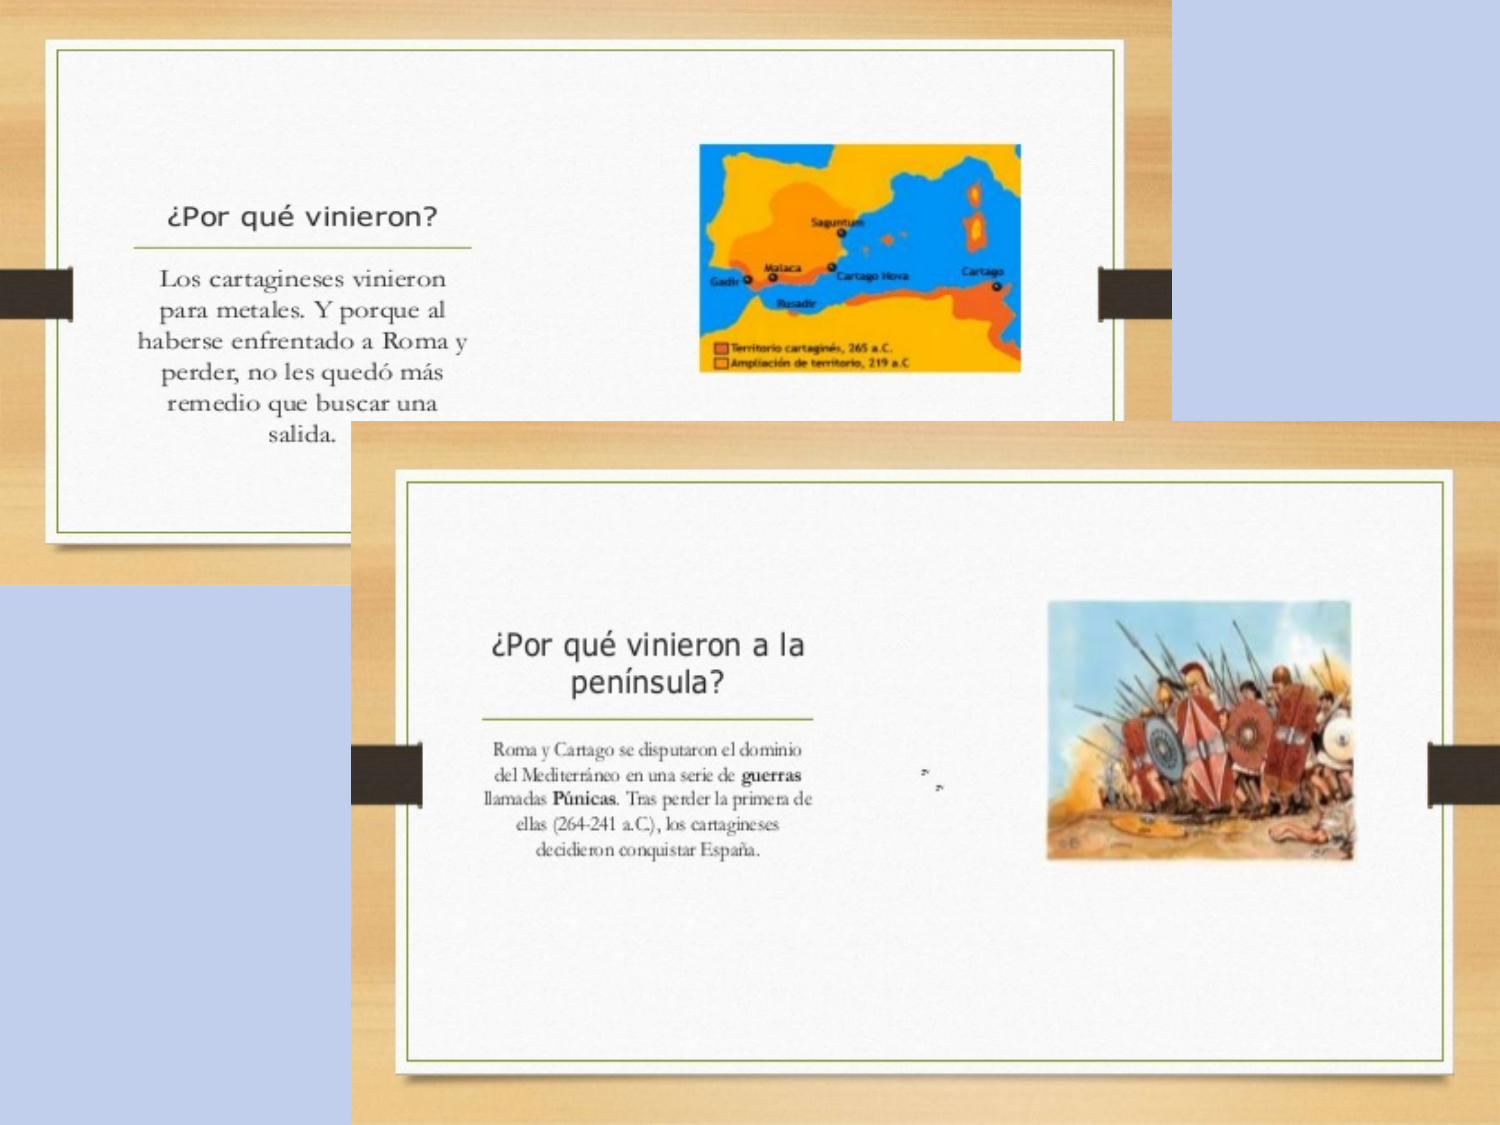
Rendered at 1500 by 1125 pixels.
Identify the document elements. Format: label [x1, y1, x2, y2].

picture [351, 421, 1500, 1125]
list [0, 0, 1173, 587]
